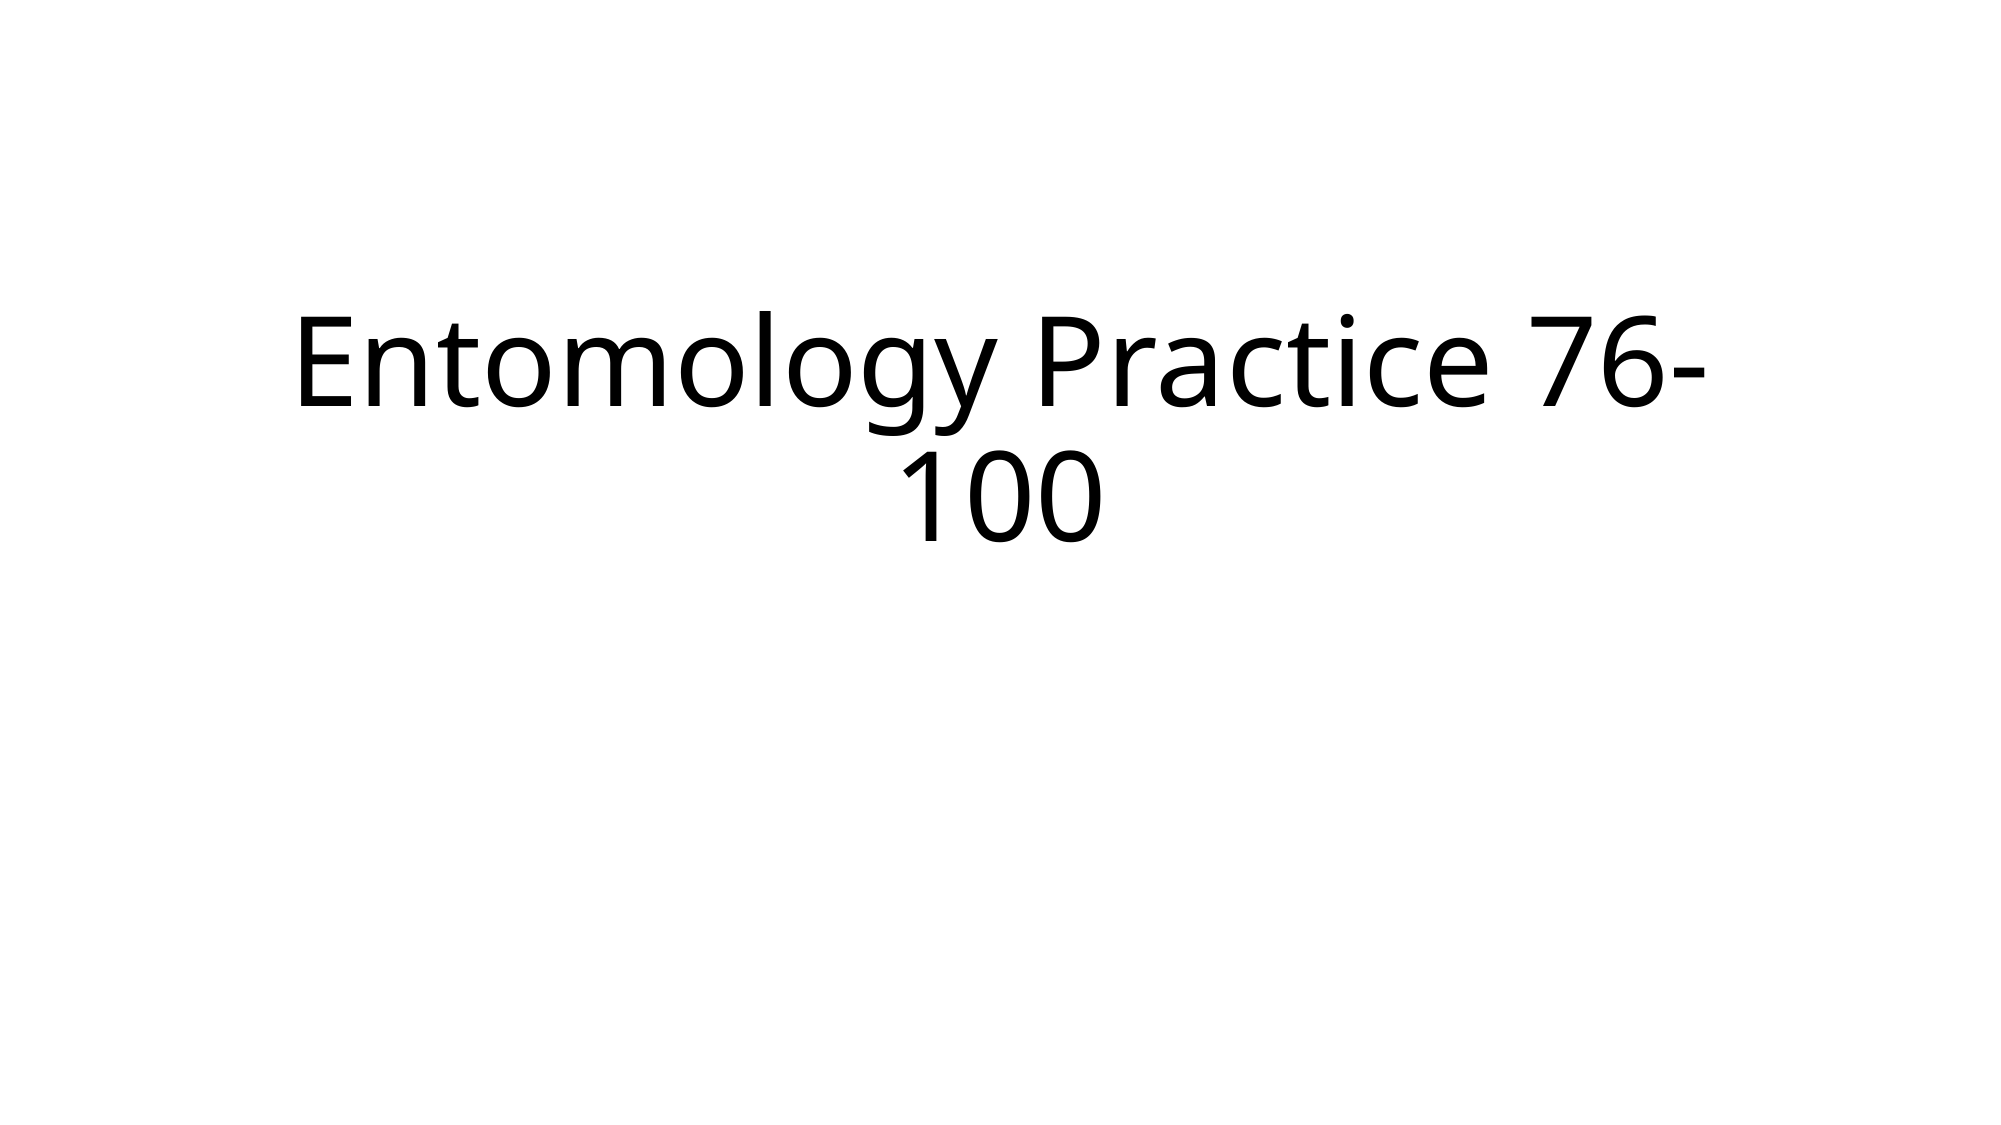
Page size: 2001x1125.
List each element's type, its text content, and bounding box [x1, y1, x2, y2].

title Entomology Practice 76-100 [249, 184, 1750, 576]
